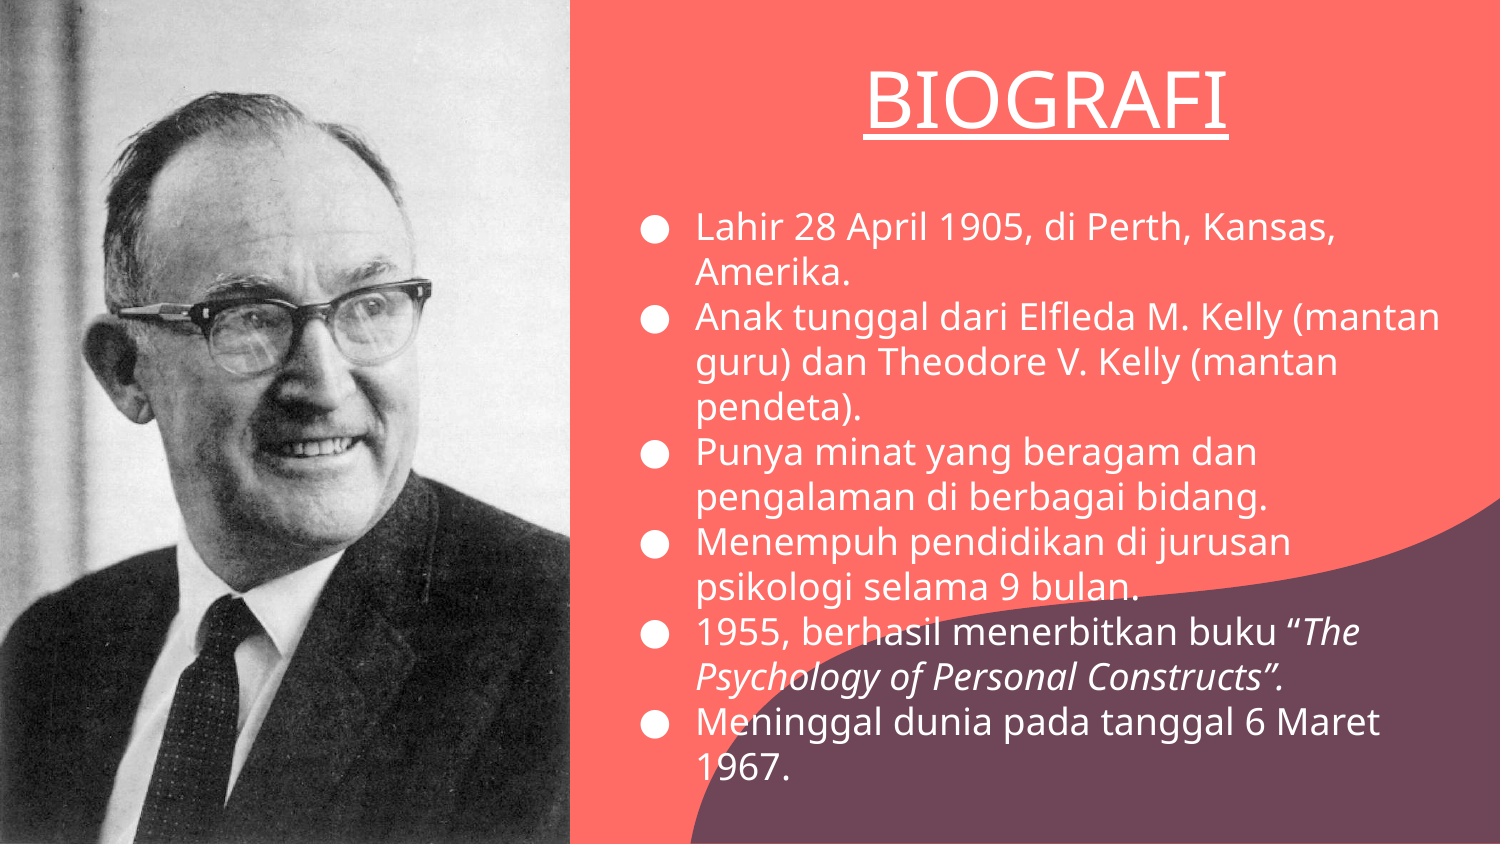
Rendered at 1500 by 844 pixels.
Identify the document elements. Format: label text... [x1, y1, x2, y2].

picture [0, 0, 570, 844]
subtitle Lahir 28 April 1905, di Perth, Kansas, Amerika. Anak tunggal dari Elfleda M. Kelly (mantan guru) dan Theodore V. Kelly (mantan pendeta). Punya minat yang beragam dan pengalaman di berbagai bidang. Menempuh pendidikan di jurusan psikologi selama 9 bulan. 1955, berhasil menerbitkan buku “The Psychology of Personal Constructs”. Meninggal dunia pada tanggal 6 Maret 1967. [605, 272, 1473, 844]
title BIOGRAFI [619, 17, 1473, 176]
